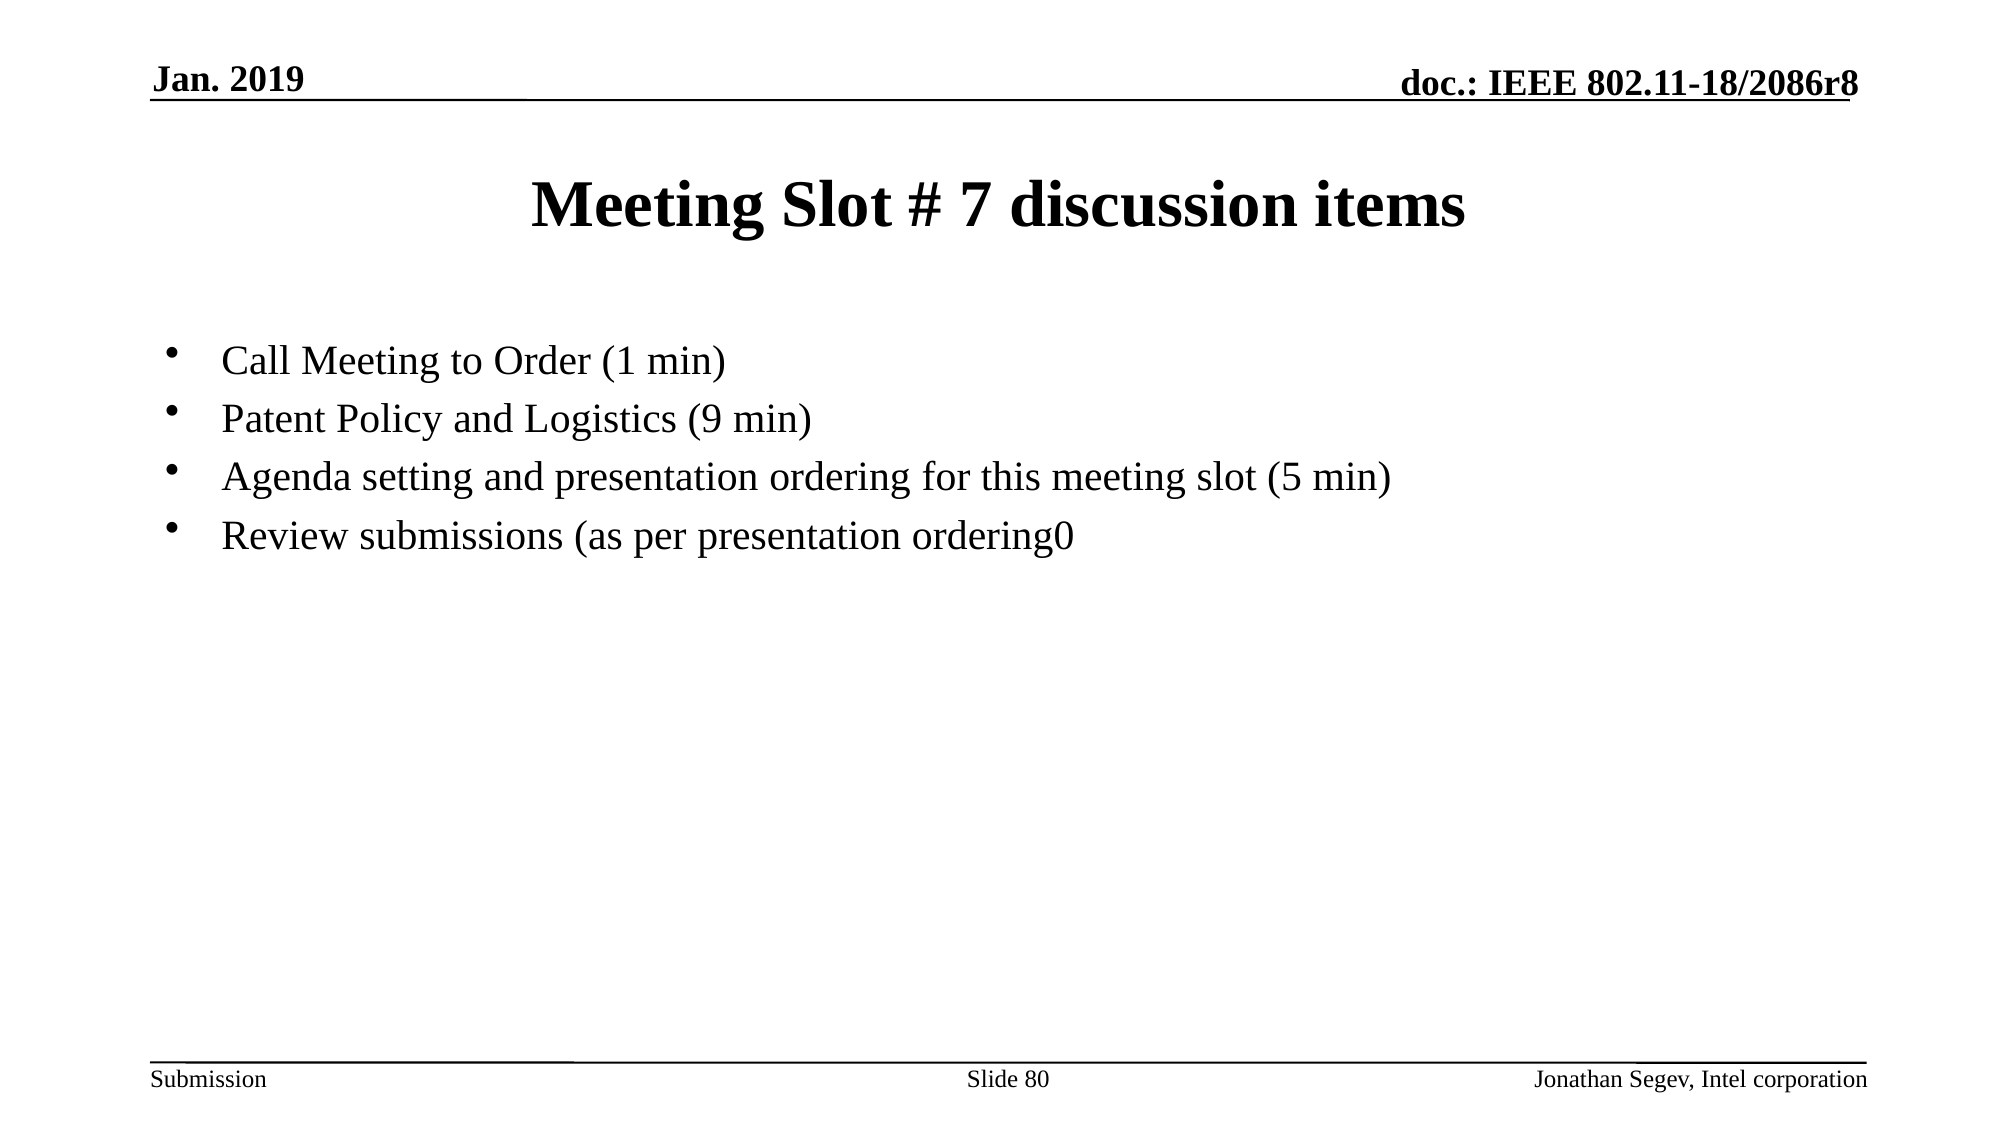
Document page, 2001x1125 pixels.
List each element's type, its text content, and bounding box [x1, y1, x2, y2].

slide_number Slide 80 [950, 1061, 1067, 1123]
title Meeting Slot # 7 discussion items [149, 112, 1850, 288]
list Call Meeting to Order (1 min) Patent Policy and Logistics (9 min) Agenda setting and presentation ordering for this meeting slot (5 min) Review submissions (as per presentation ordering0 [149, 324, 1850, 1000]
footer Jonathan Segev, Intel corporation [1171, 1061, 1869, 1093]
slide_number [152, 54, 563, 100]
